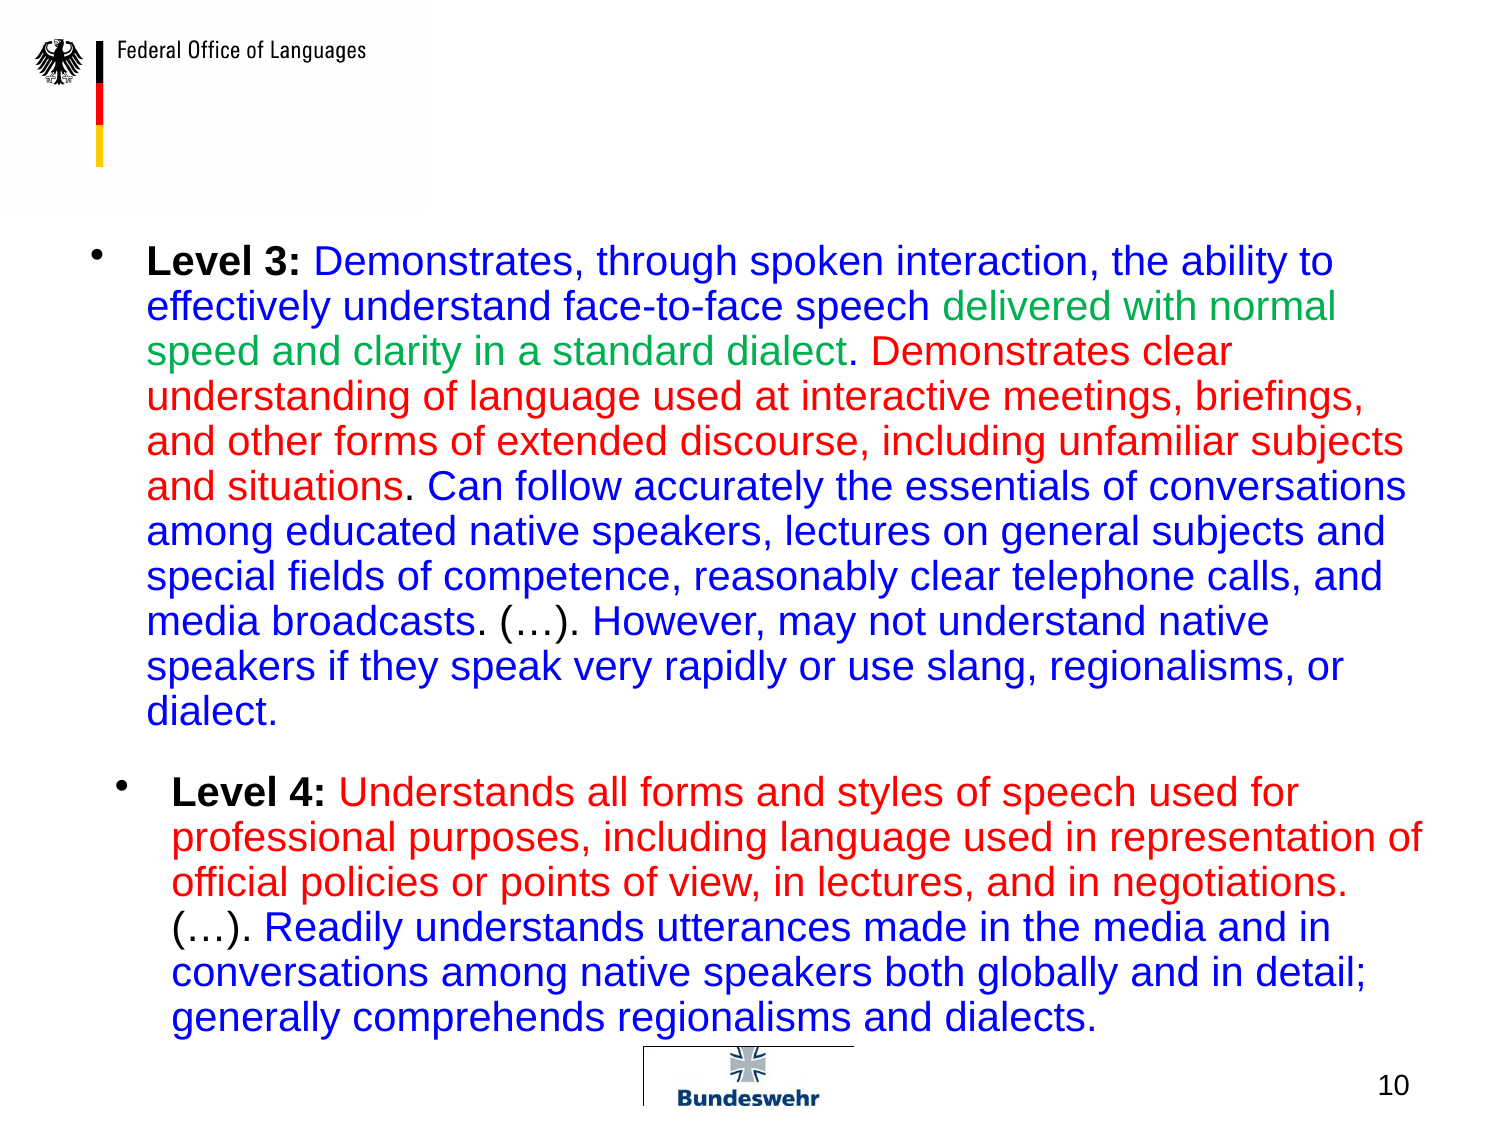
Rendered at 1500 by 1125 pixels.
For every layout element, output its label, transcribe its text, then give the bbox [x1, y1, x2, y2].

picture [643, 1046, 854, 1106]
list Level 3: Demonstrates, through spoken interaction, the ability to effectively understand face-to-face speech delivered with normal speed and clarity in a standard dialect. Demonstrates clear understanding of language used at interactive meetings, briefings, and other forms of extended discourse, including unfamiliar subjects and situations. Can follow accurately the essentials of conversations among educated native speakers, lectures on general subjects and special fields of competence, reasonably clear telephone calls, and media broadcasts. (…). However, may not understand native speakers if they speak very rapidly or use slang, regionalisms, or dialect. [74, 231, 1426, 1006]
text_box Level 4: Understands all forms and styles of speech used for professional purposes, including language used in representation of official policies or points of view, in lectures, and in negotiations. (…). Readily understands utterances made in the media and in conversations among native speakers both globally and in detail; generally comprehends regionalisms and dialects. [100, 763, 1451, 988]
picture [0, 0, 425, 209]
slide_number 10 [1074, 1058, 1426, 1125]
